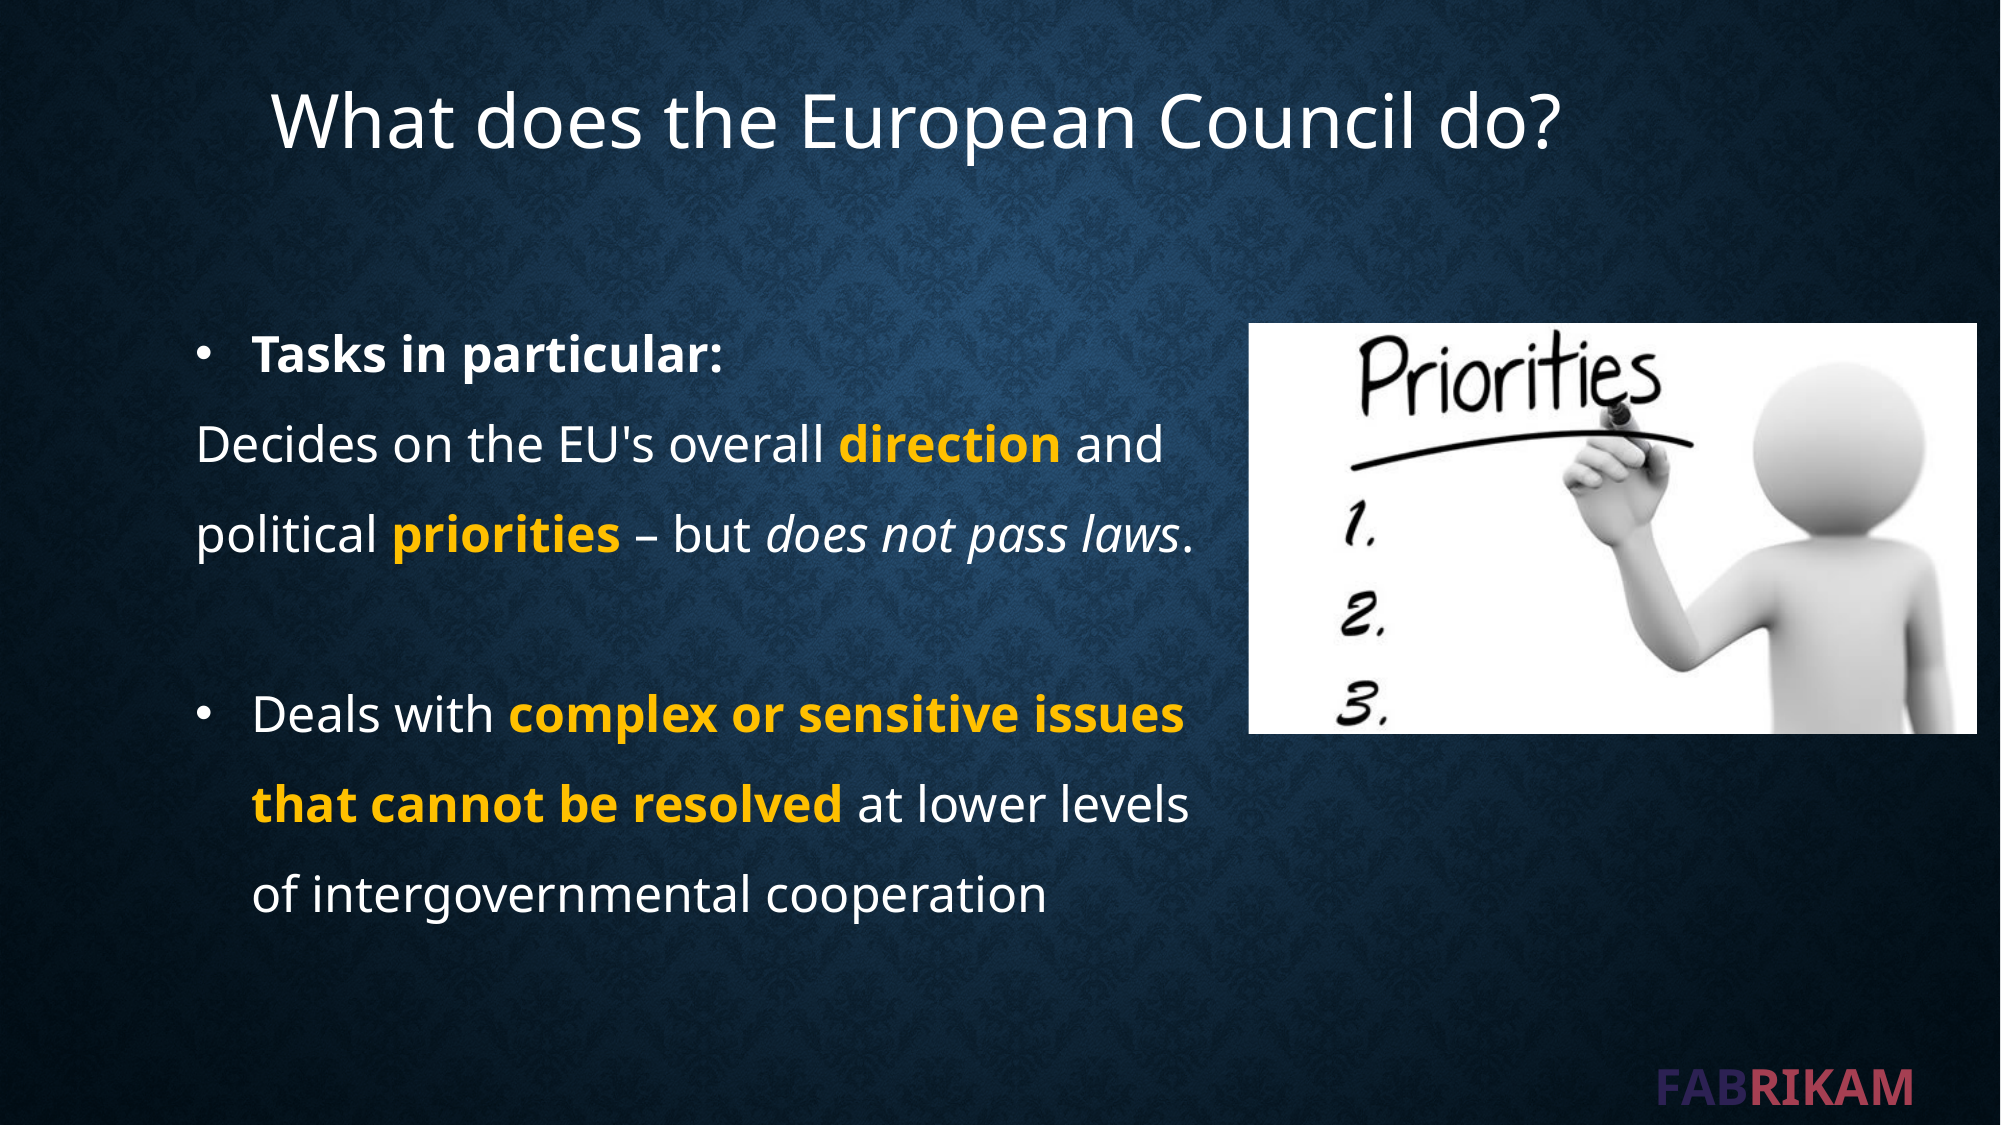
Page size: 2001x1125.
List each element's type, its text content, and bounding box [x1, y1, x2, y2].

text_box Tasks in particular: Decides on the EU's overall direction and political priorities – but does not pass laws. Deals with complex or sensitive issues that cannot be resolved at lower levels of intergovernmental cooperation [180, 284, 1249, 975]
picture [1248, 323, 1978, 734]
text_box What does the European Council do? [255, 66, 1599, 217]
